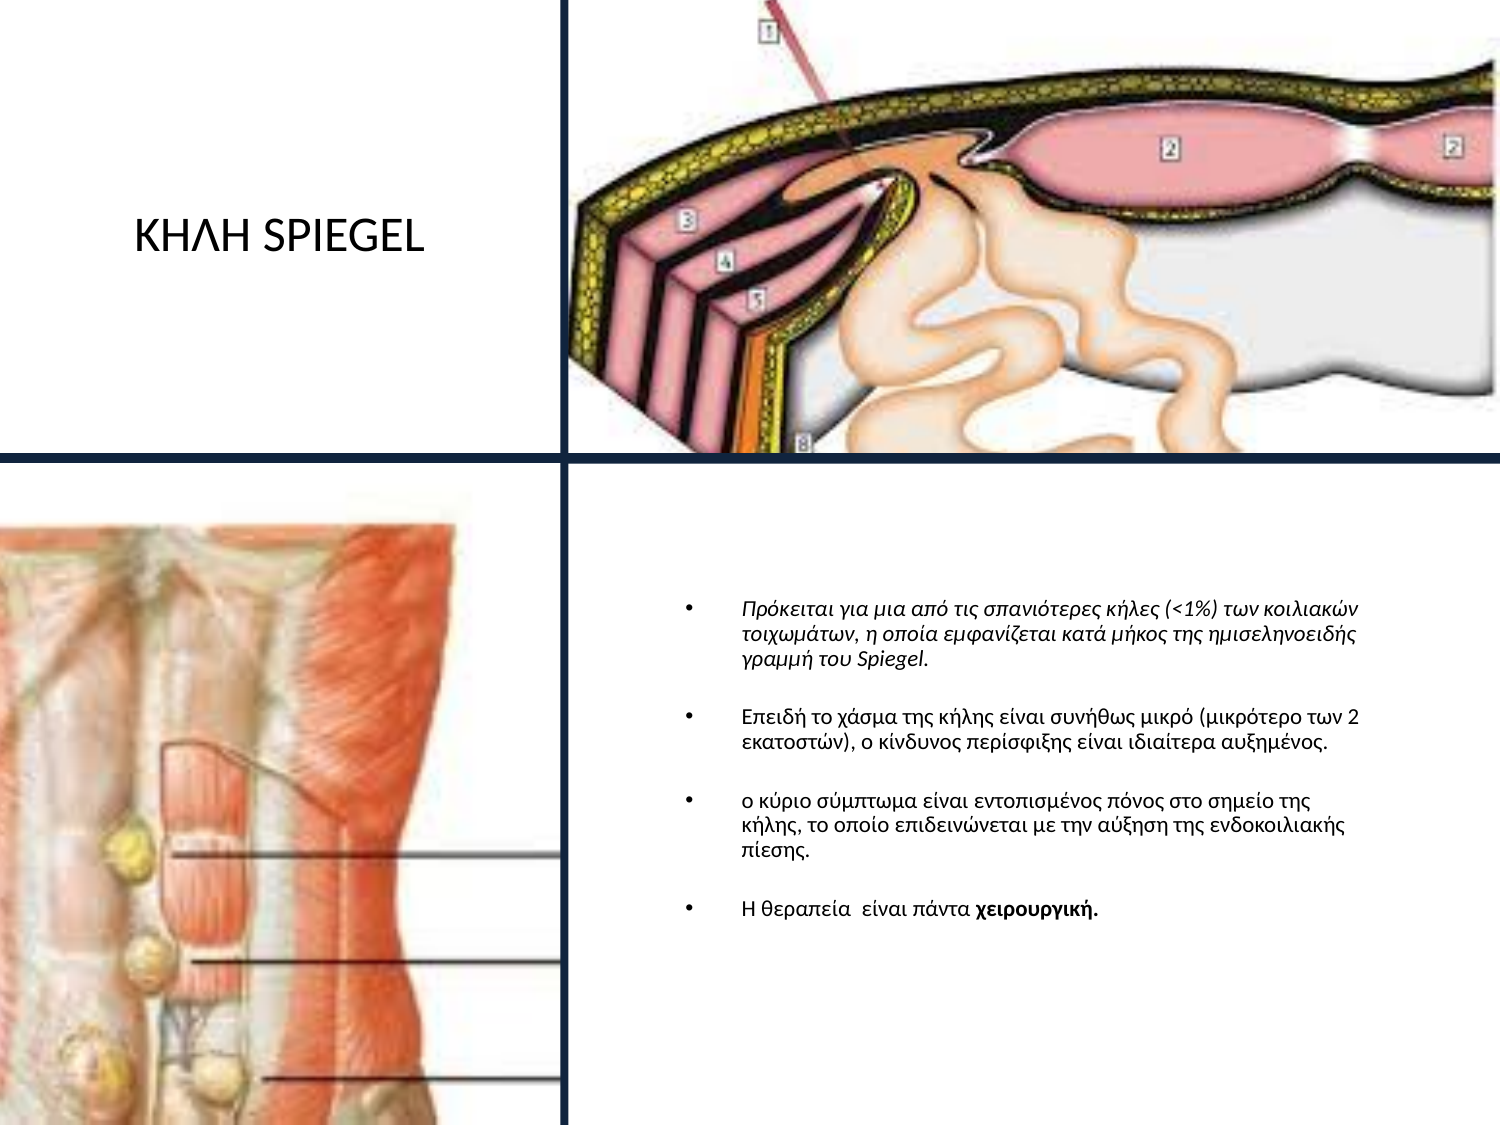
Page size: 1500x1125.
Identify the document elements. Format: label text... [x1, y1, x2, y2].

list Πρόκειται για μια από τις σπανιότερες κήλες (<1%) των κοιλιακών τοιχωμάτων, η οποία εμφανίζεται κατά μήκος της ημισεληνοειδής γραμμή του Spiegel. Επειδή το χάσμα της κήλης είναι συνήθως μικρό (μικρότερο των 2 εκατοστών), ο κίνδυνος περίσφιξης είναι ιδιαίτερα αυξημένος. ο κύριο σύμπτωμα είναι εντοπισμένος πόνος στο σημείο της κήλης, το οποίο επιδεινώνεται με την αύξηση της ενδοκοιλιακής πίεσης. Η θεραπεία είναι πάντα χειρουργική. [670, 566, 1377, 952]
picture [0, 463, 562, 1125]
text_box [570, 462, 1500, 466]
title ΚΉΛΗ SPIEGEL [72, 82, 487, 381]
text_box [0, 451, 558, 462]
text_box [570, 466, 1500, 1125]
text_box [563, 463, 570, 1125]
text_box [0, 0, 558, 451]
picture [560, 0, 1500, 454]
